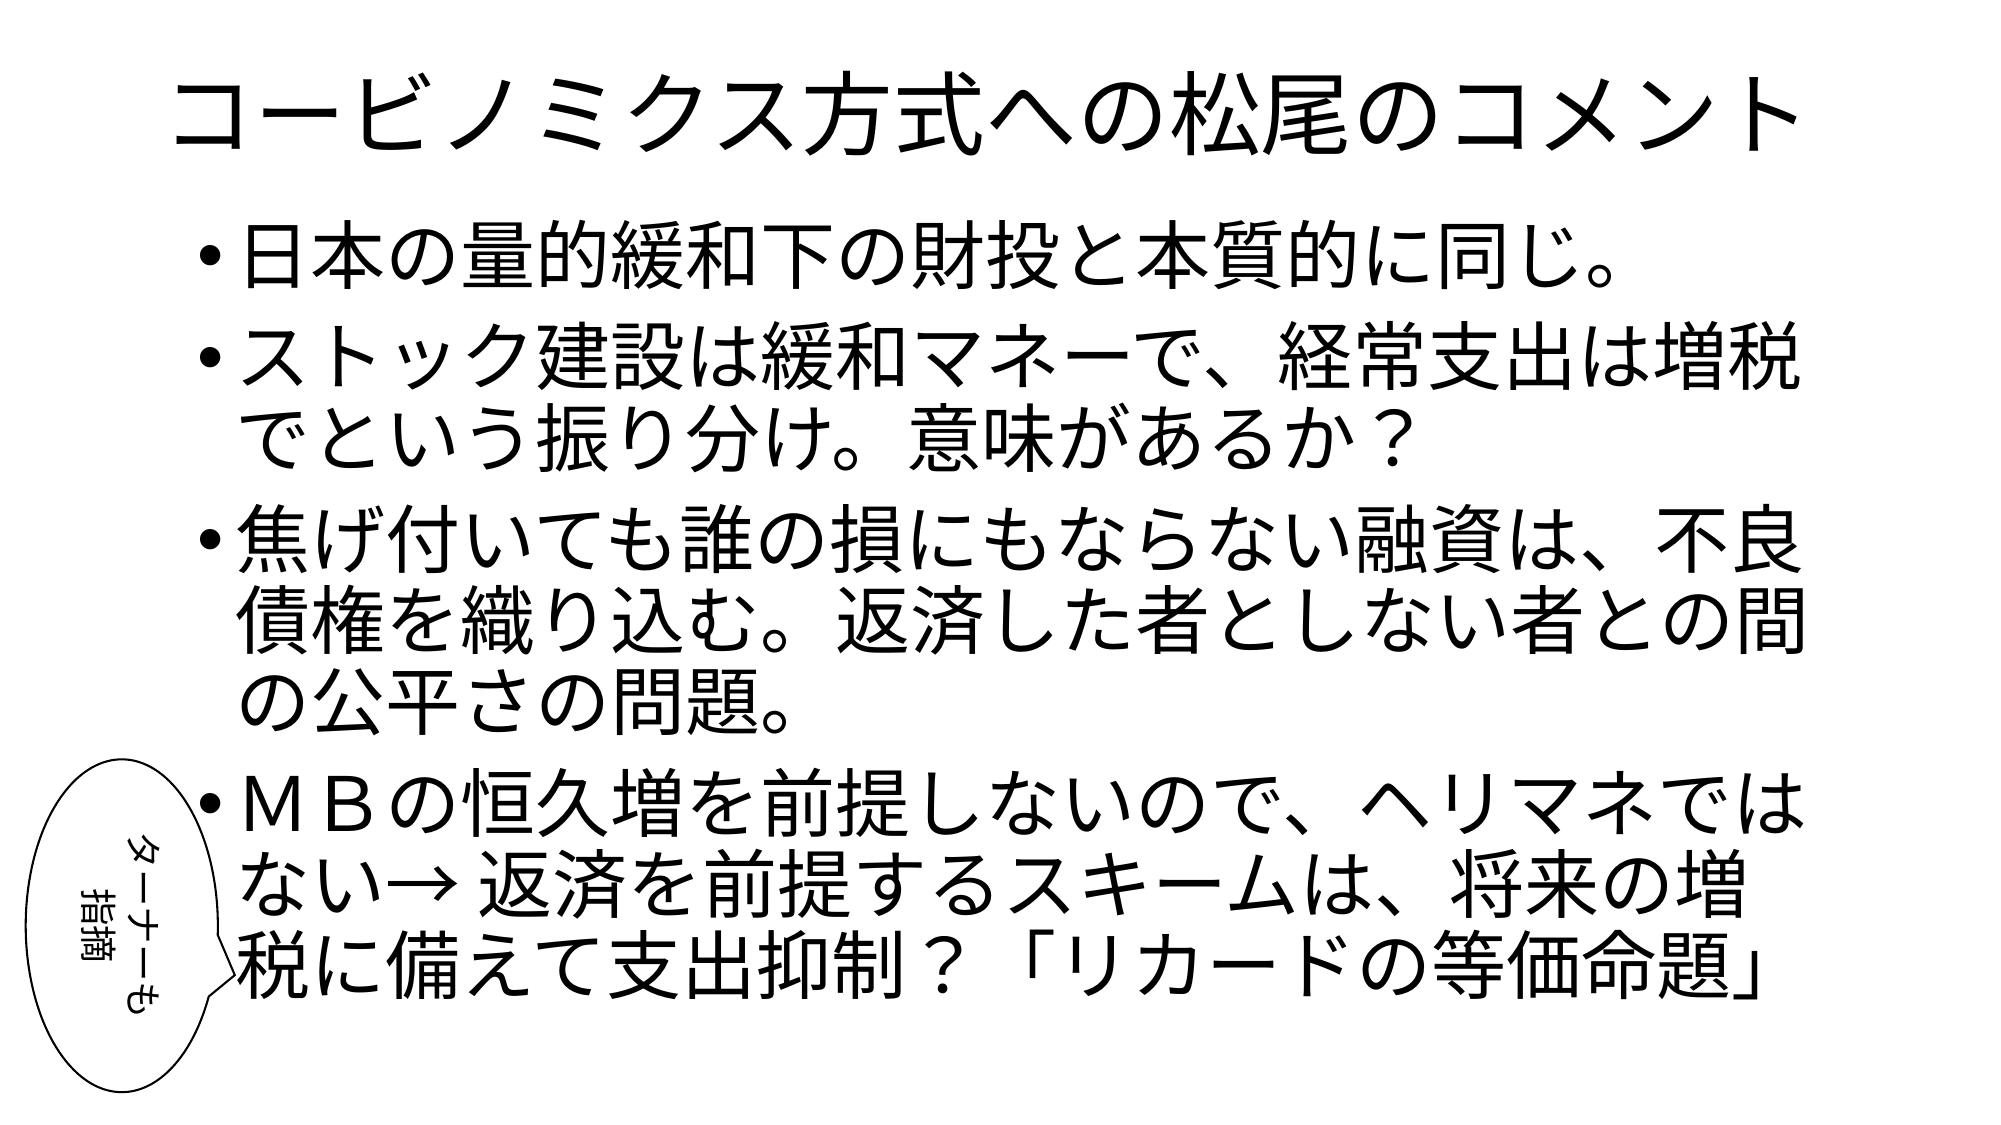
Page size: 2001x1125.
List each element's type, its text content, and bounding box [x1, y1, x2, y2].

text_box ターナーも指摘 [24, 758, 237, 1094]
list 日本の量的緩和下の財投と本質的に同じ。 ストック建設は緩和マネーで、経常支出は増税でという振り分け。意味があるか？ 焦げ付いても誰の損にもならない融資は、不良債権を織り込む。返済した者としない者との間の公平さの問題。 ＭＢの恒久増を前提しないので、ヘリマネではない→ 返済を前提するスキームは、将来の増税に備えて支出抑制？「リカードの等価命題」 [182, 210, 1831, 1069]
title コービノミクス方式への松尾のコメント [147, 50, 1880, 188]
